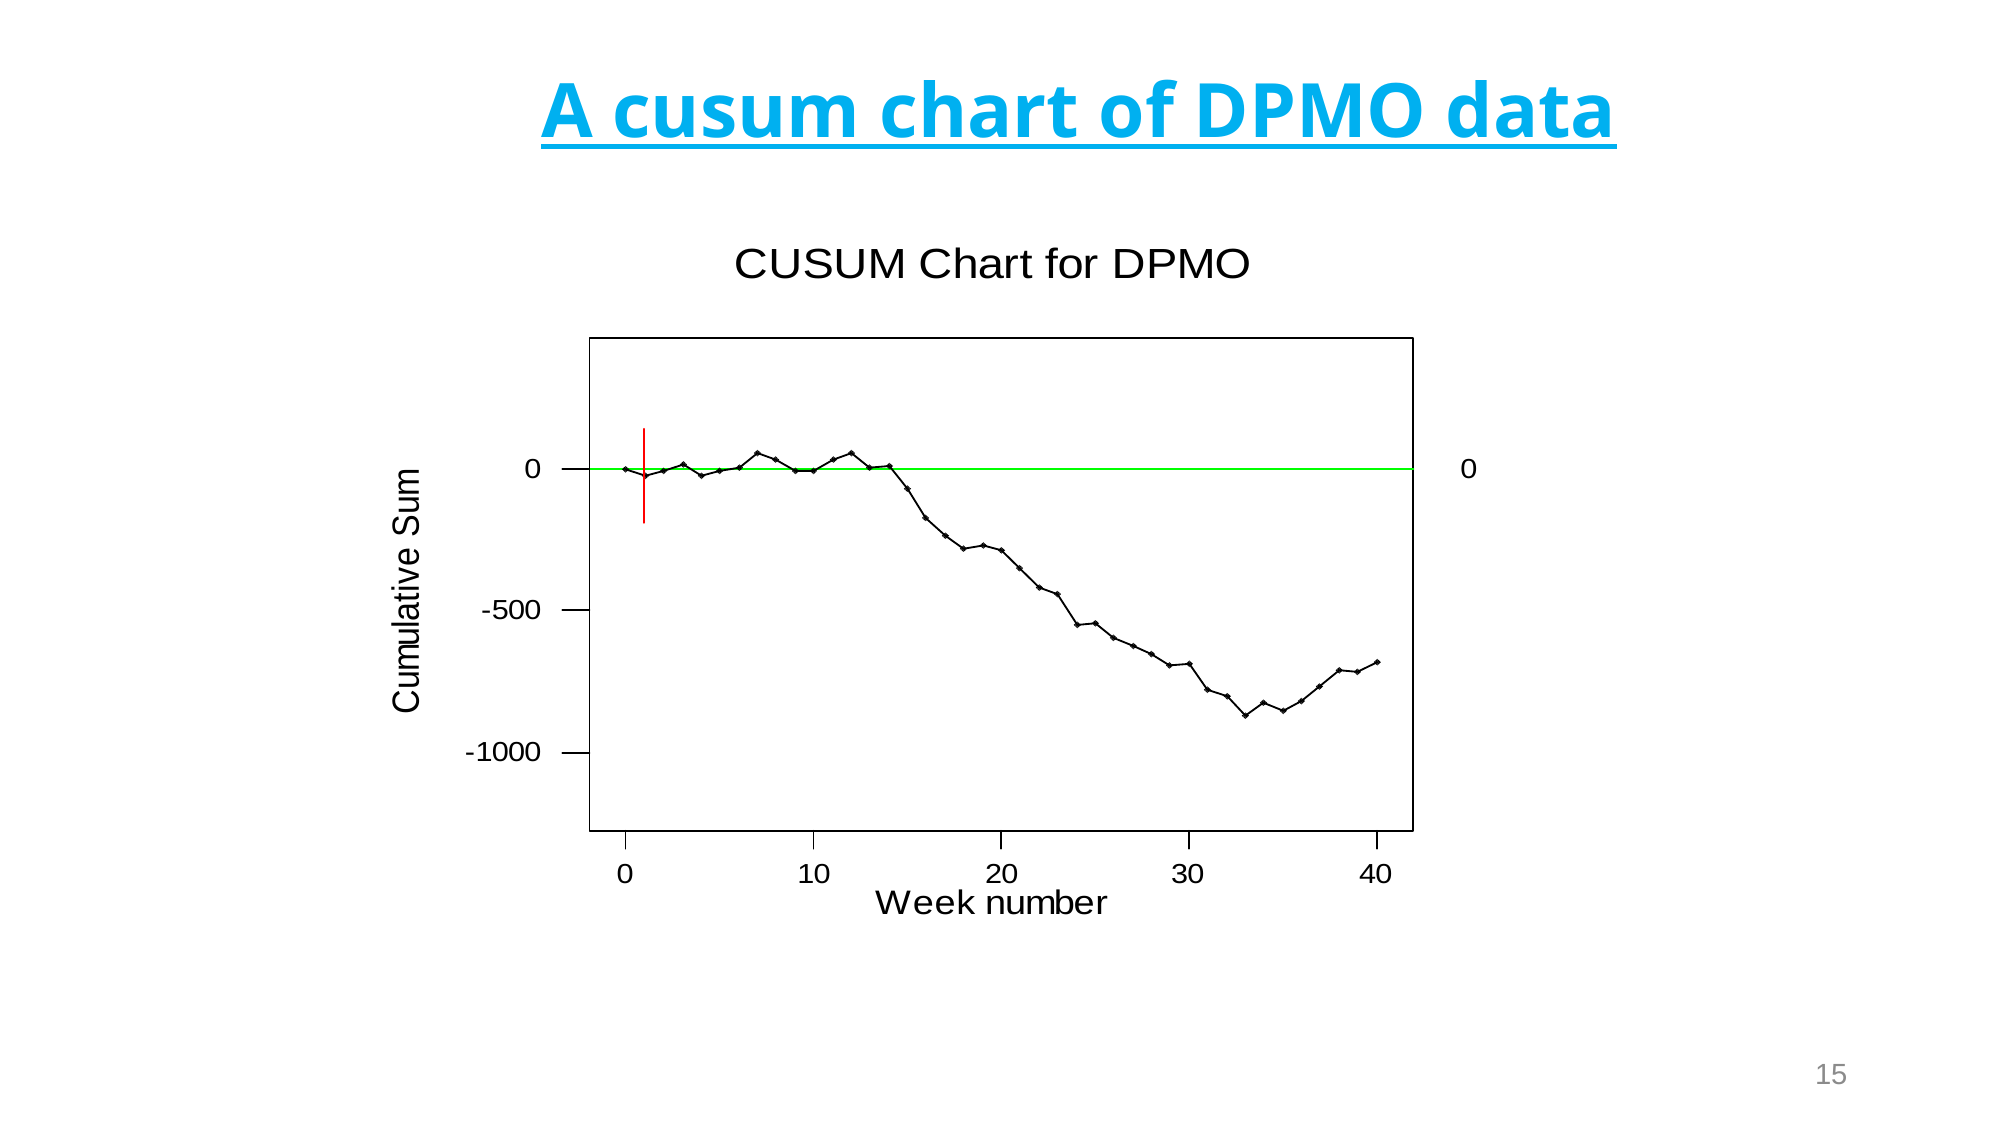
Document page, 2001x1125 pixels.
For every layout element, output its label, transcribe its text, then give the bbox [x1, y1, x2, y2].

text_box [314, 172, 1690, 998]
title A cusum chart of DPMO data [526, 45, 1675, 172]
slide_number 15 [1412, 1042, 1863, 1103]
